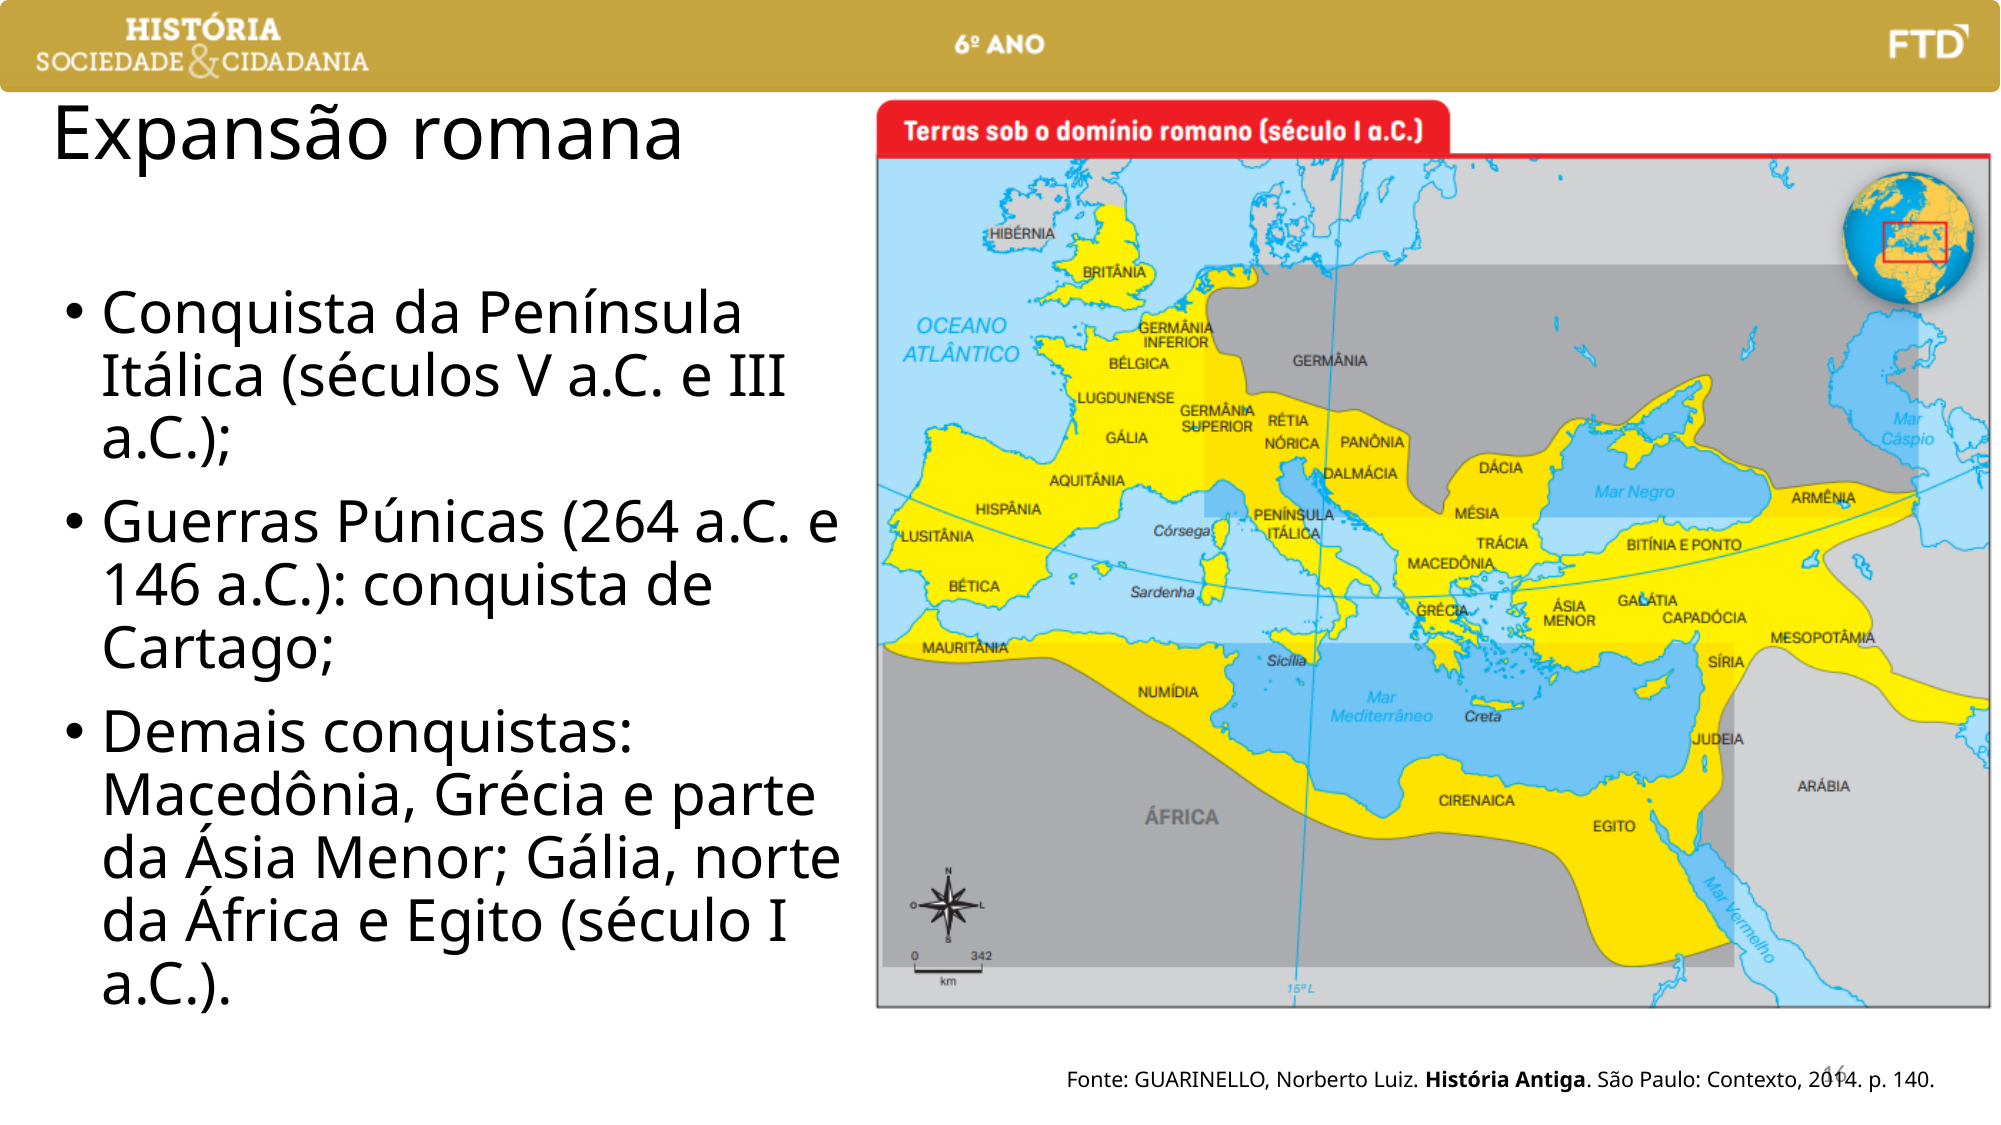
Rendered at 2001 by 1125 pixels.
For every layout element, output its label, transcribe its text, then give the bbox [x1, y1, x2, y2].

picture [0, 0, 2000, 1013]
slide_number 16 [1412, 1042, 1863, 1103]
list Fonte: GUARINELLO, Norberto Luiz. História Antiga. São Paulo: Contexto, 2014. p. 140. [913, 1013, 1951, 1103]
list Conquista da Península Itálica (séculos V a.C. e III a.C.); Guerras Púnicas (264 a.C. e 146 a.C.): conquista de Cartago; Demais conquistas: Macedônia, Grécia e parte da Ásia Menor; Gália, norte da África e Egito (século I a.C.). [49, 275, 870, 952]
title Expansão romana [36, 93, 870, 179]
